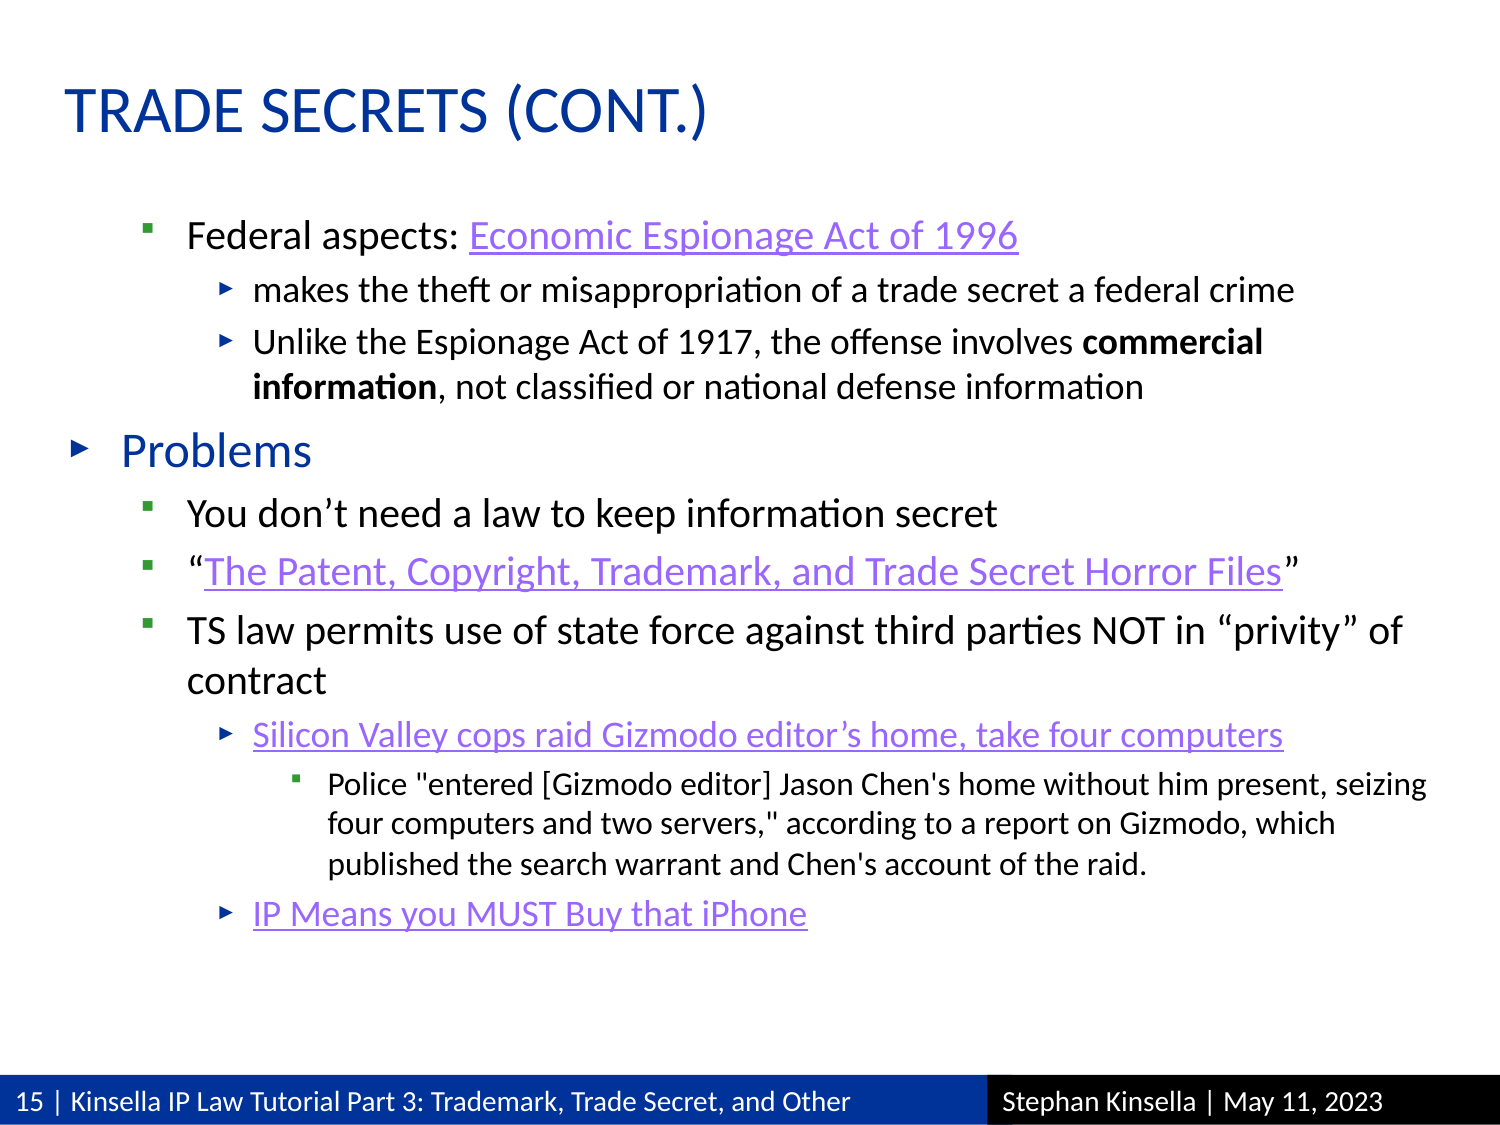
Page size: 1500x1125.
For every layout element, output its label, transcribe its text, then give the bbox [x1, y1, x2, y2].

title Trade Secrets (cont.) [49, 37, 1451, 175]
list Federal aspects: Economic Espionage Act of 1996 makes the theft or misappropriation of a trade secret a federal crime Unlike the Espionage Act of 1917, the offense involves commercial information, not classified or national defense information Problems You don’t need a law to keep information secret “The Patent, Copyright, Trademark, and Trade Secret Horror Files” TS law permits use of state force against third parties NOT in “privity” of contract Silicon Valley cops raid Gizmodo editor’s home, take four computers Police "entered [Gizmodo editor] Jason Chen's home without him present, seizing four computers and two servers," according to a report on Gizmodo, which published the search warrant and Chen's account of the raid. IP Means you MUST Buy that iPhone [50, 200, 1451, 1038]
